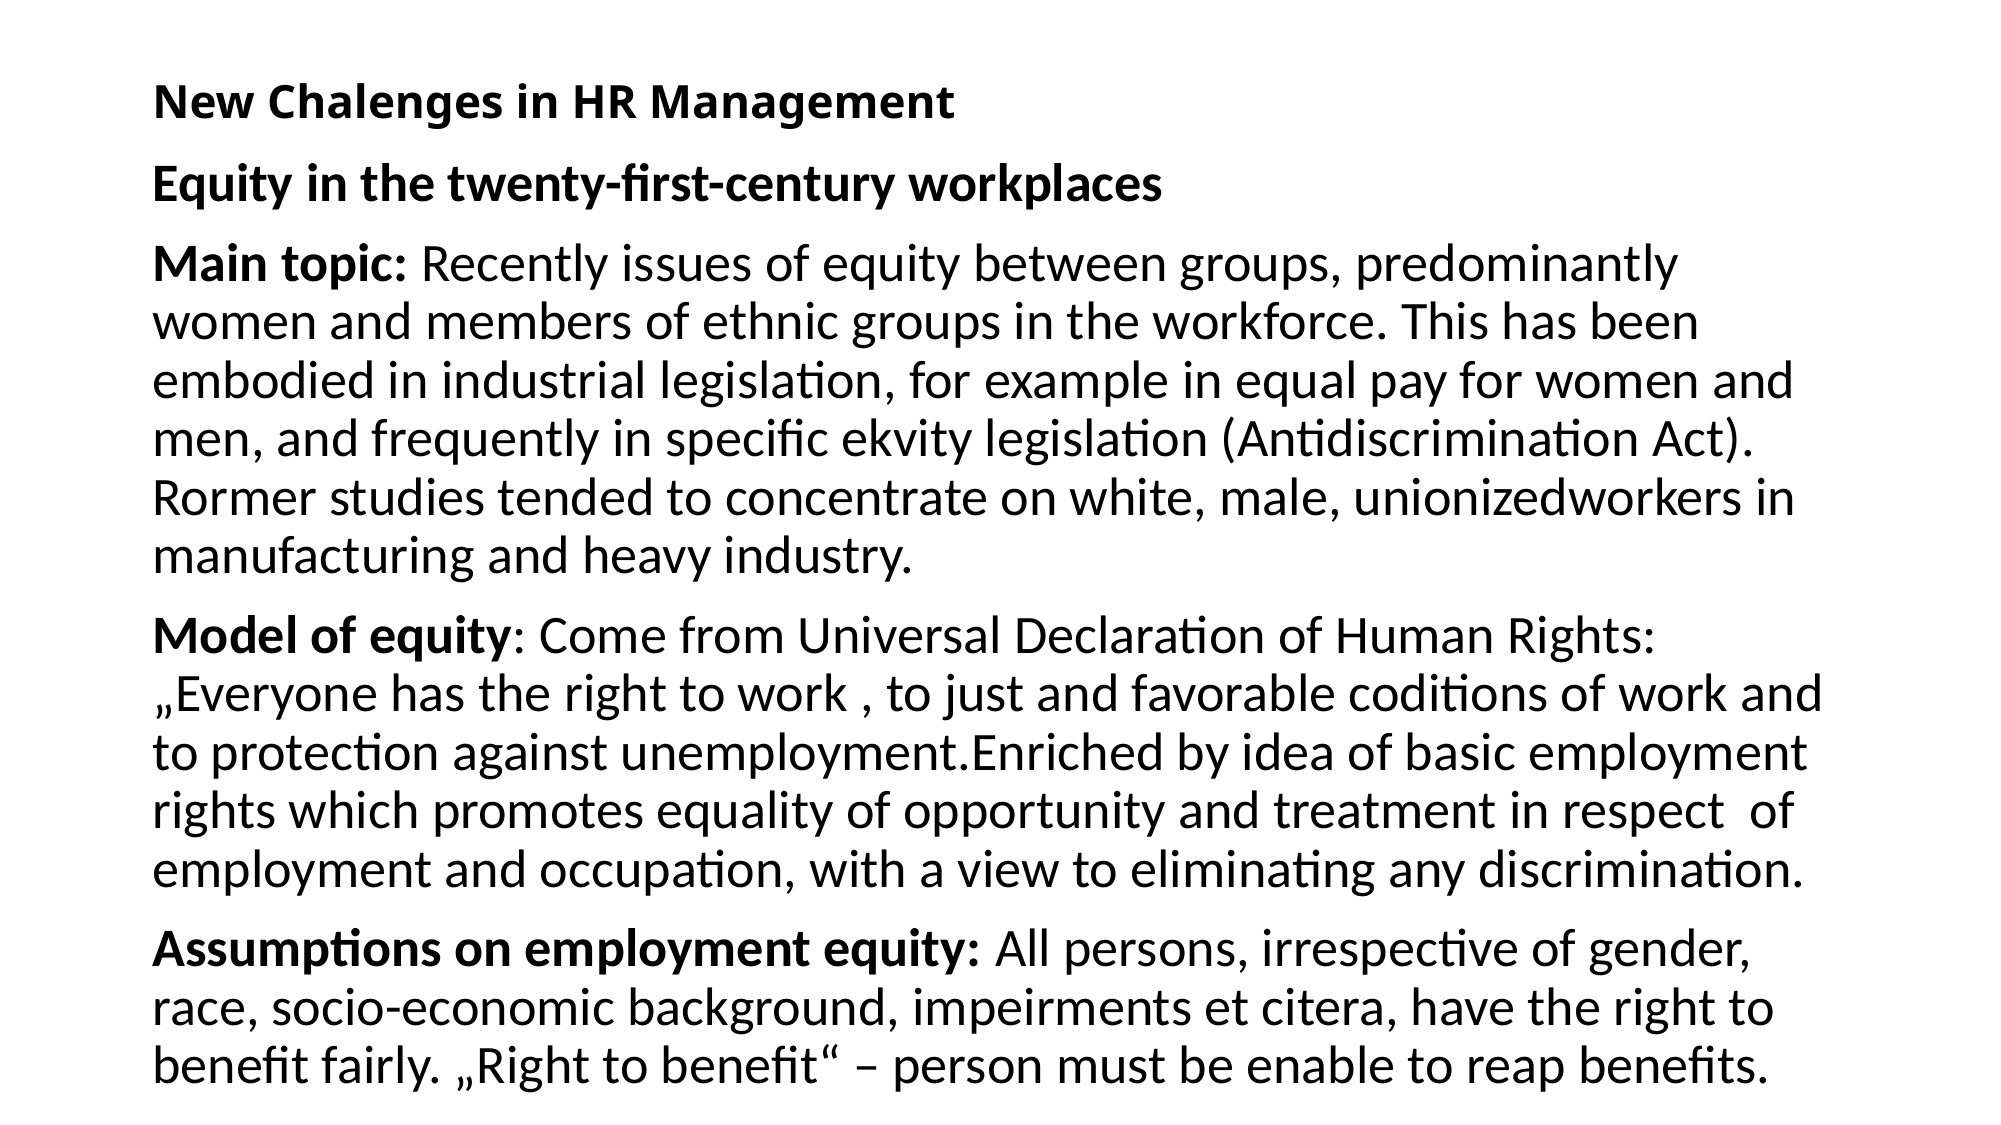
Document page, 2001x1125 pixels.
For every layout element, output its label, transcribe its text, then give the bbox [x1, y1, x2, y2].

title New Chalenges in HR Management [137, 59, 1863, 147]
list Equity in the twenty-first-century workplaces Main topic: Recently issues of equity between groups, predominantly women and members of ethnic groups in the workforce. This has been embodied in industrial legislation, for example in equal pay for women and men, and frequently in specific ekvity legislation (Antidiscrimination Act). Rormer studies tended to concentrate on white, male, unionizedworkers in manufacturing and heavy industry. Model of equity: Come from Universal Declaration of Human Rights: „Everyone has the right to work , to just and favorable coditions of work and to protection against unemployment.Enriched by idea of basic employment rights which promotes equality of opportunity and treatment in respect of employment and occupation, with a view to eliminating any discrimination. Assumptions on employment equity: All persons, irrespective of gender, race, socio-economic background, impeirments et citera, have the right to benefit fairly. „Right to benefit“ – person must be enable to reap benefits. [137, 147, 1863, 1105]
